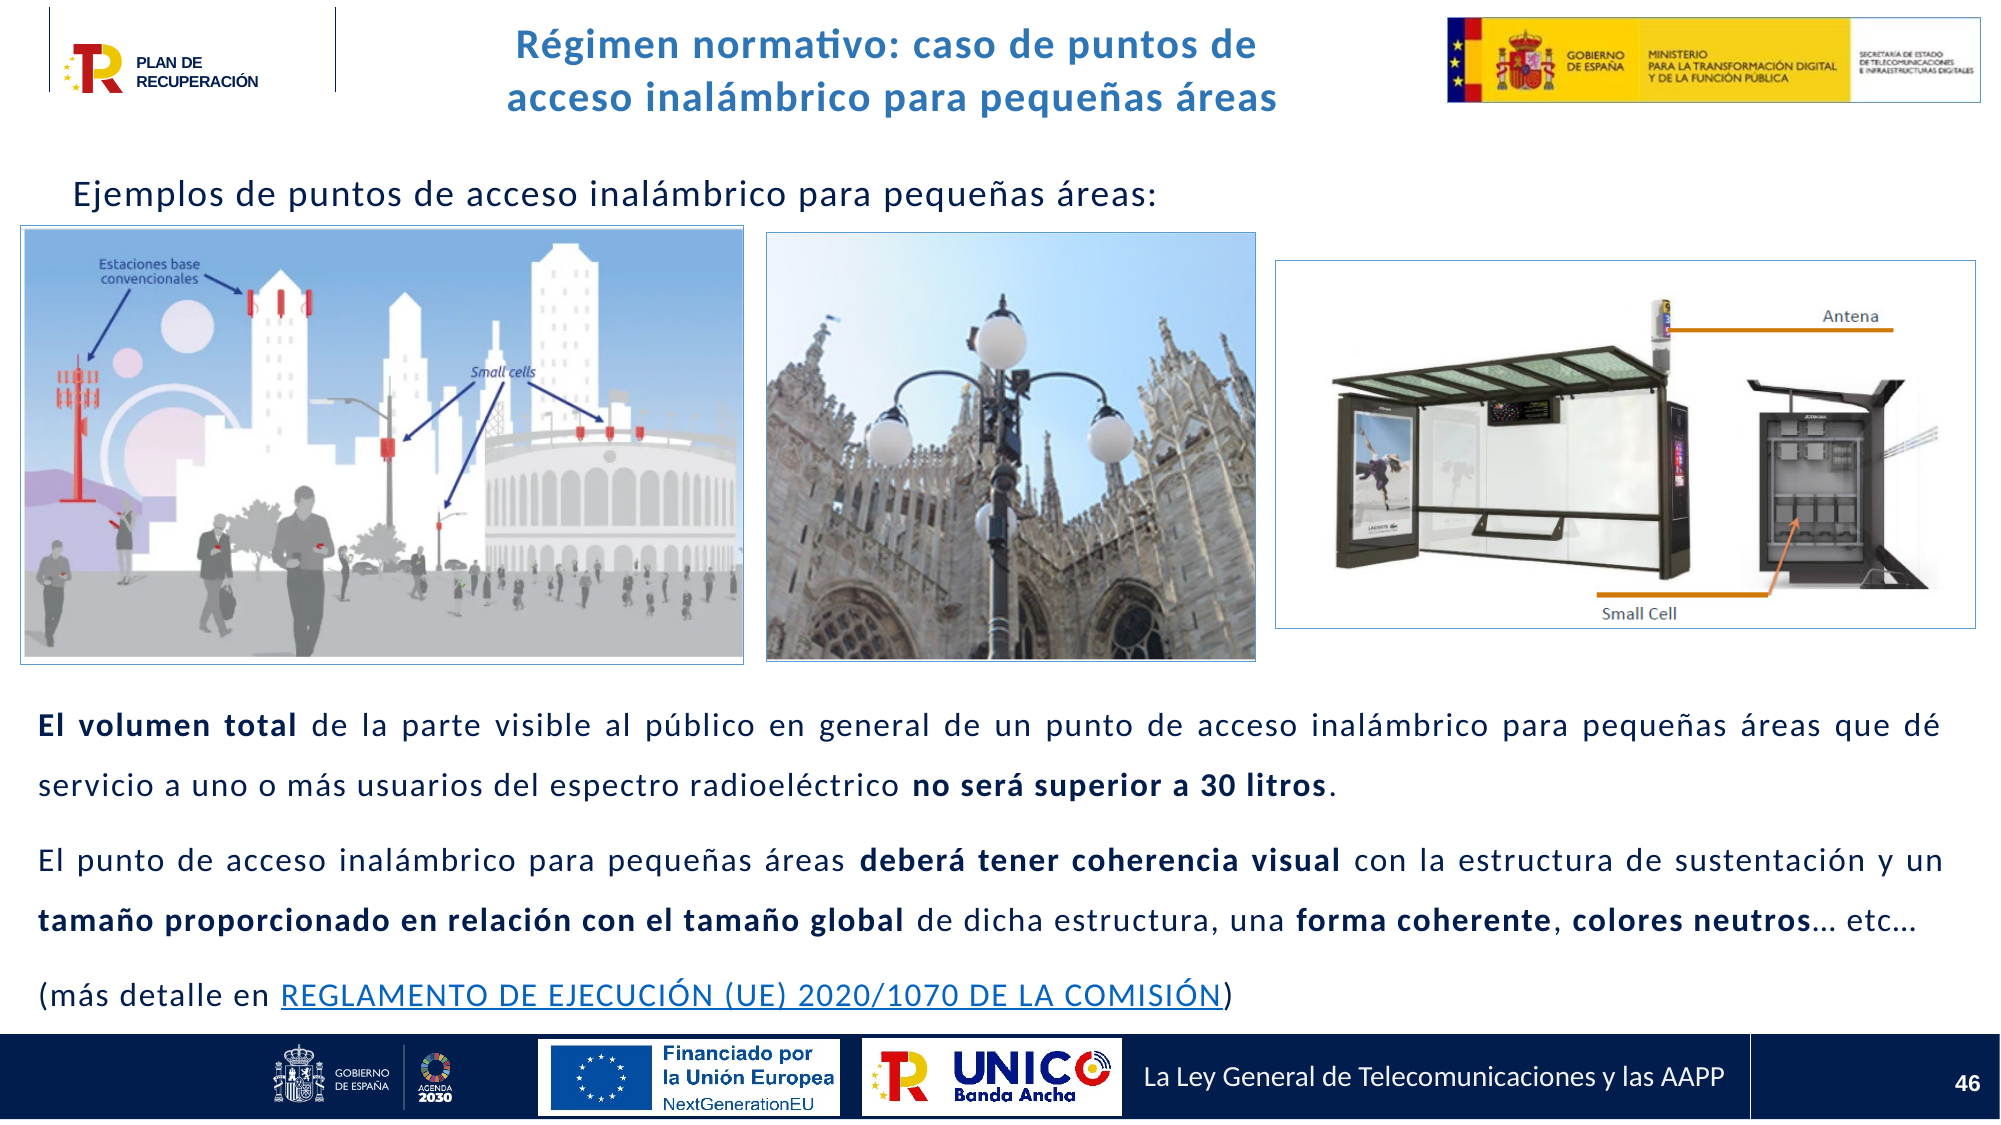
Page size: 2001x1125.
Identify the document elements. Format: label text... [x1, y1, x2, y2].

picture [1447, 17, 1981, 103]
slide_number 46 [1195, 955, 1577, 1032]
text_box Ejemplos de puntos de acceso inalámbrico para pequeñas áreas: [72, 153, 1981, 288]
text_box PLAN DE RECUPERACIÓN [134, 50, 263, 91]
picture [63, 44, 123, 93]
picture [1275, 259, 1976, 629]
picture [862, 1038, 1122, 1116]
slide_number 46 [1195, 1120, 1577, 1125]
picture [766, 232, 1256, 662]
slide_number 46 [1195, 585, 1577, 820]
picture [538, 1039, 840, 1117]
picture [20, 225, 744, 665]
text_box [0, 1032, 2000, 1120]
text_box El volumen total de la parte visible al público en general de un punto de acceso inalámbrico para pequeñas áreas que dé servicio a uno o más usuarios del espectro radioeléctrico no será superior a 30 litros. El punto de acceso inalámbrico para pequeñas áreas deberá tener coherencia visual con la estructura de sustentación y un tamaño proporcionado en relación con el tamaño global de dicha estructura, una forma coherente, colores neutros… etc… (más detalle en REGLAMENTO DE EJECUCIÓN (UE) 2020/1070 DE LA COMISIÓN) [38, 820, 1947, 955]
text_box Régimen normativo: caso de puntos de acceso inalámbrico para pequeñas áreas [321, 14, 1463, 120]
